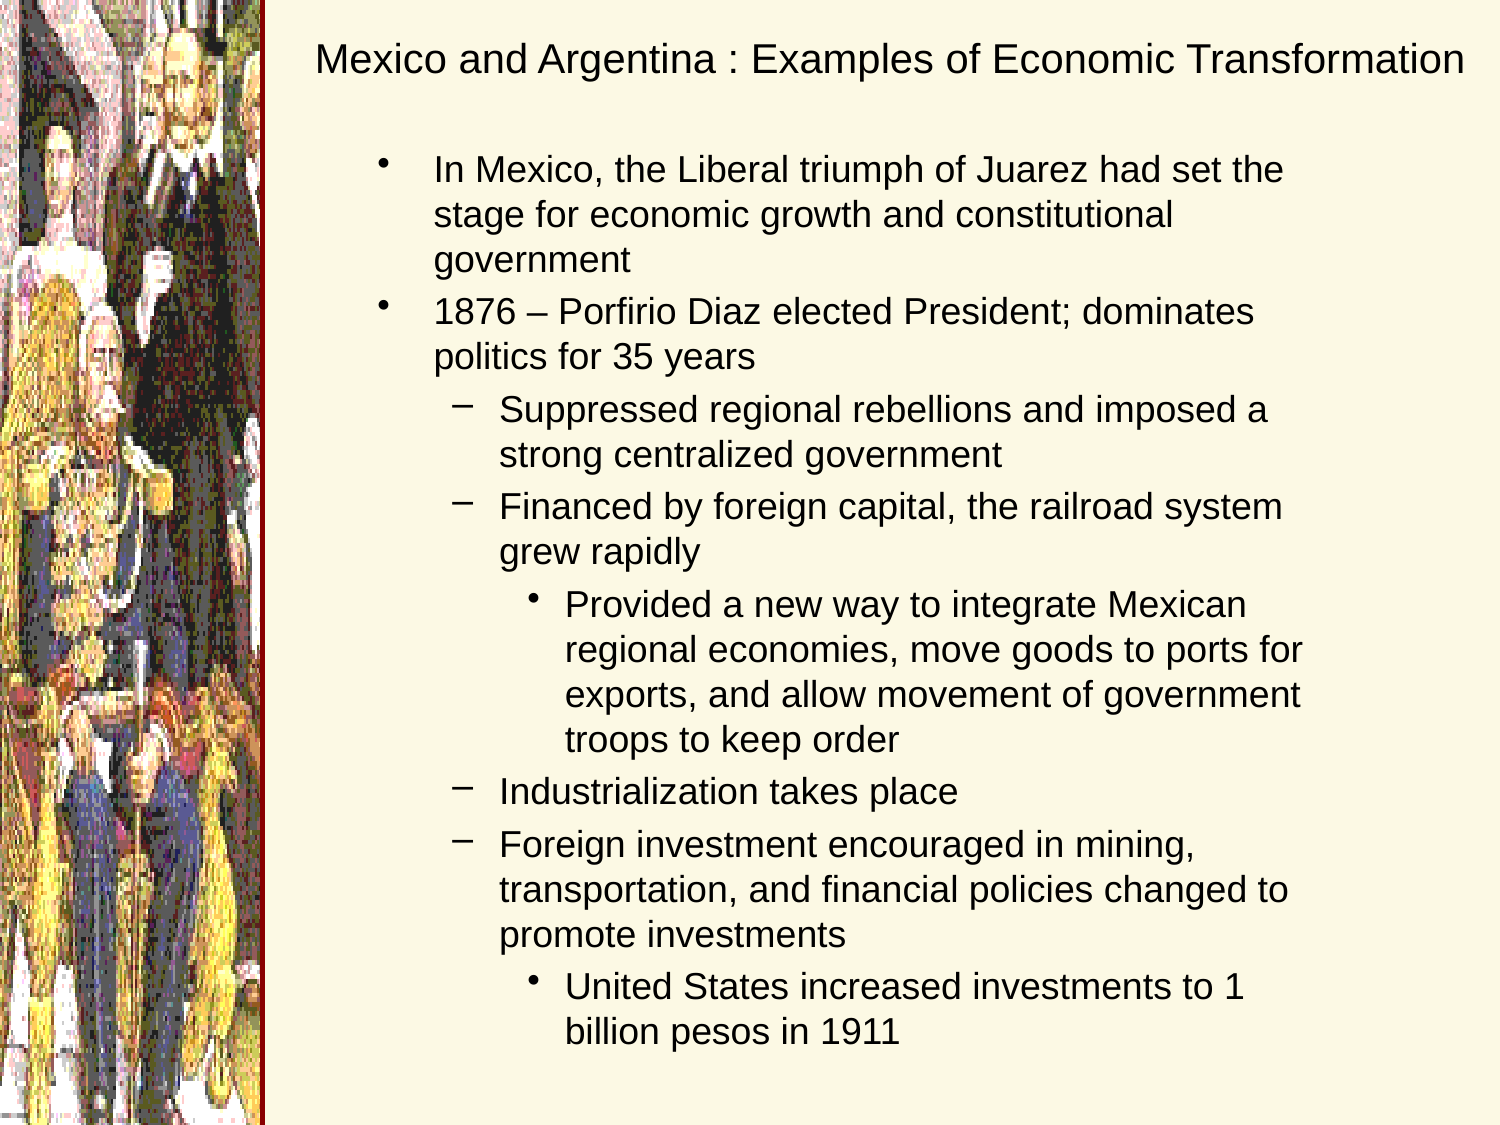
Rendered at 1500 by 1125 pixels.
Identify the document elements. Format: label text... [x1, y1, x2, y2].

list In Mexico, the Liberal triumph of Juarez had set the stage for economic growth and constitutional government 1876 – Porfirio Diaz elected President; dominates politics for 35 years Suppressed regional rebellions and imposed a strong centralized government Financed by foreign capital, the railroad system grew rapidly Provided a new way to integrate Mexican regional economies, move goods to ports for exports, and allow movement of government troops to keep order Industrialization takes place Foreign investment encouraged in mining, transportation, and financial policies changed to promote investments United States increased investments to 1 billion pesos in 1911 [362, 137, 1350, 880]
title Mexico and Argentina : Examples of Economic Transformation [300, 24, 1500, 213]
